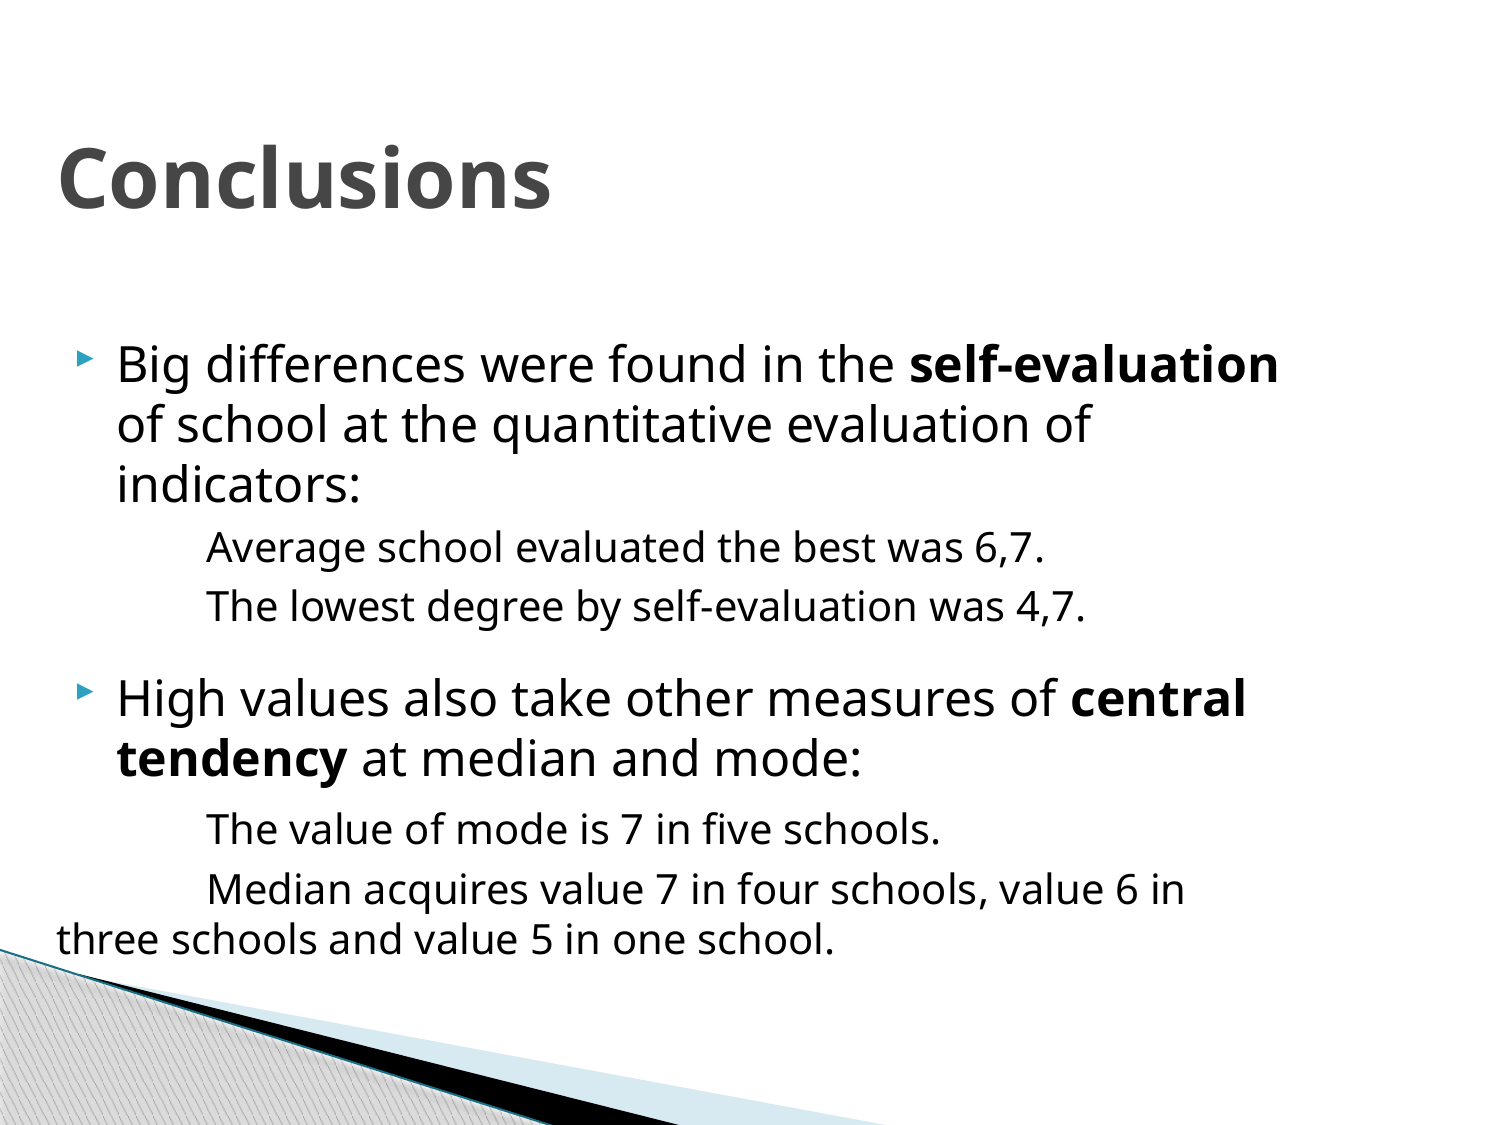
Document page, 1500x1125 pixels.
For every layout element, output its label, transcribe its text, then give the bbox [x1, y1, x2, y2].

title Conclusions [41, 62, 1350, 288]
list Big differences were found in the self-evaluation of school at the quantitative evaluation of indicators: Average school evaluated the best was 6,7. The lowest degree by self-evaluation was 4,7. High values ​​also take other measures of central tendency at median and mode: The value of mode is 7 in five schools. Median acquires value 7 in four schools, value 6 in three schools and value 5 in one school. [40, 324, 1351, 1001]
